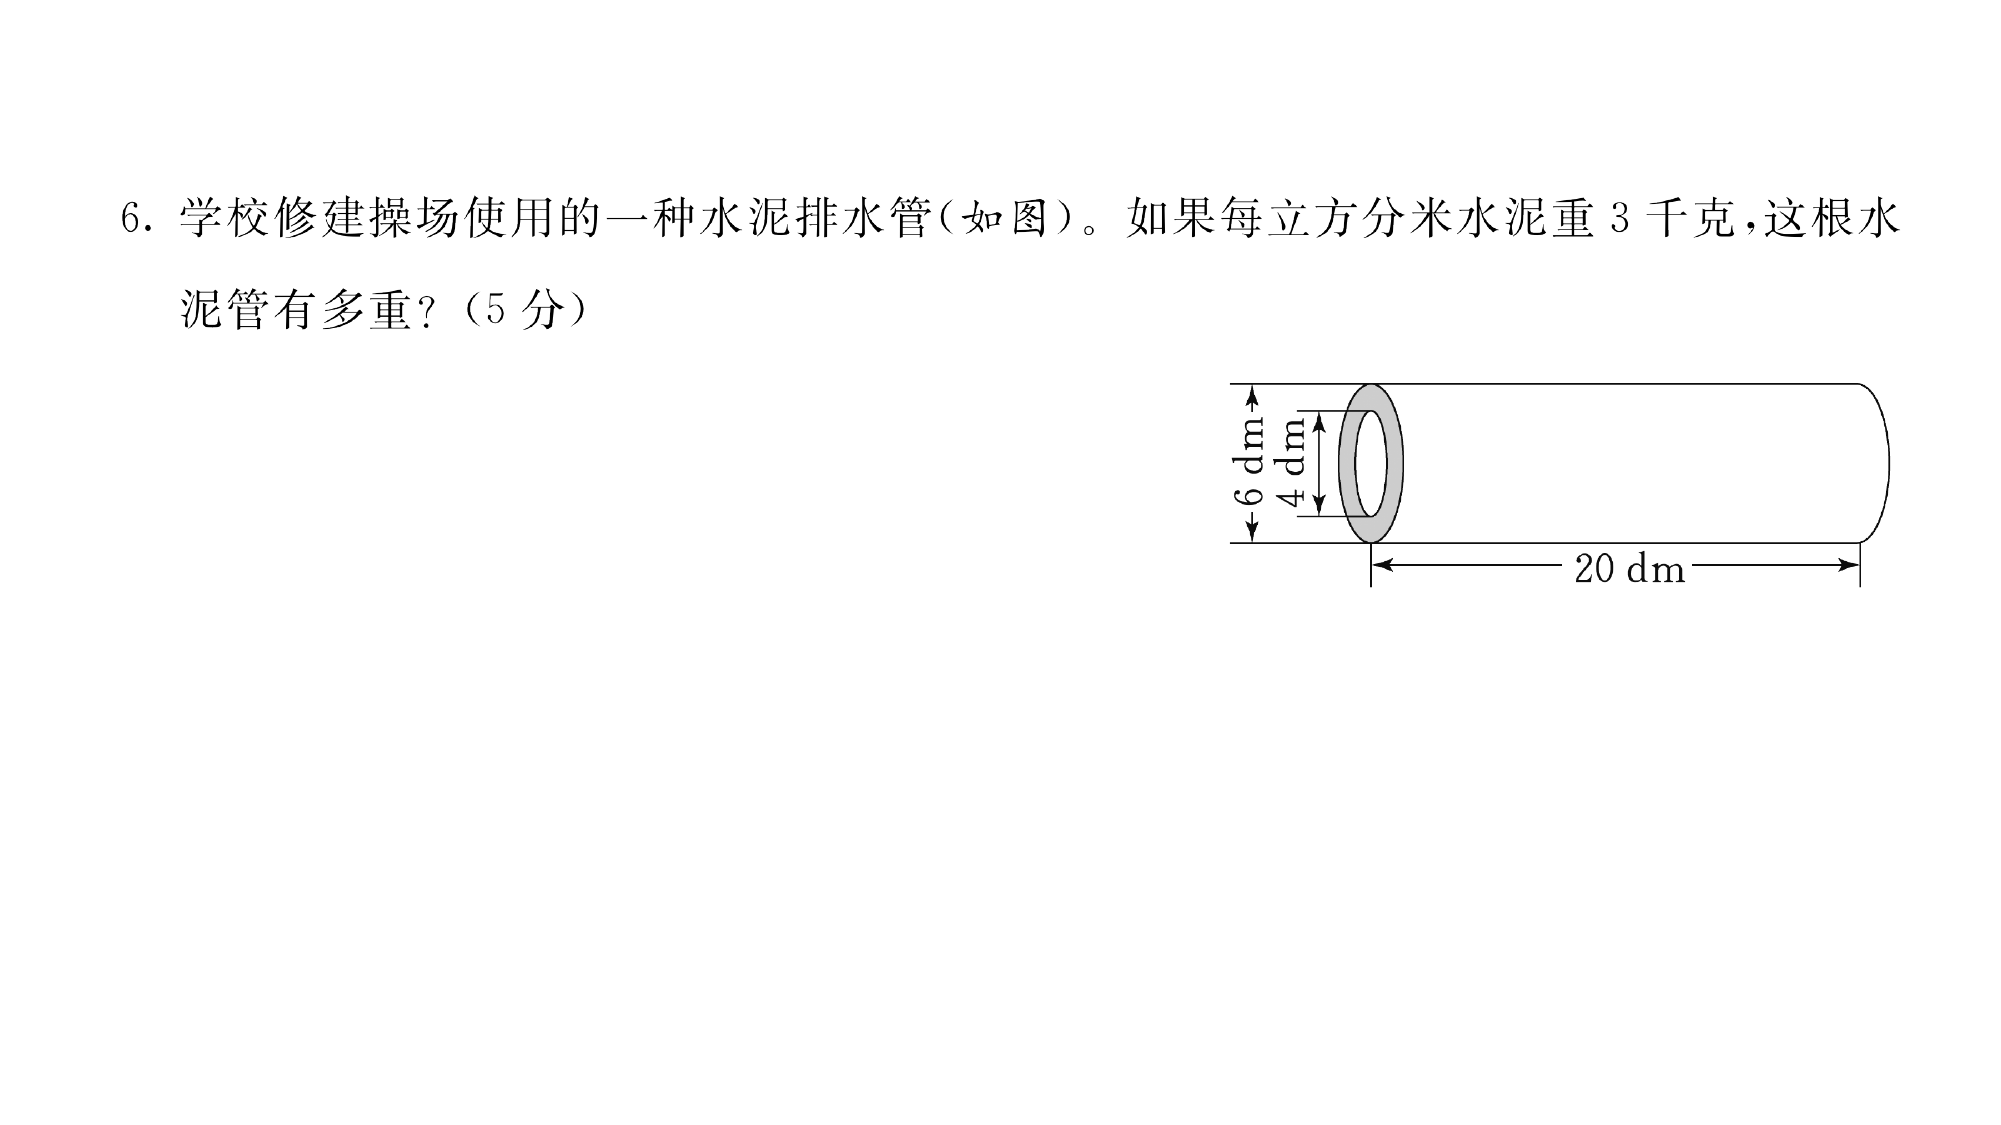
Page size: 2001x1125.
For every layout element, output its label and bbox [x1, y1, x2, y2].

picture [118, 177, 2000, 623]
